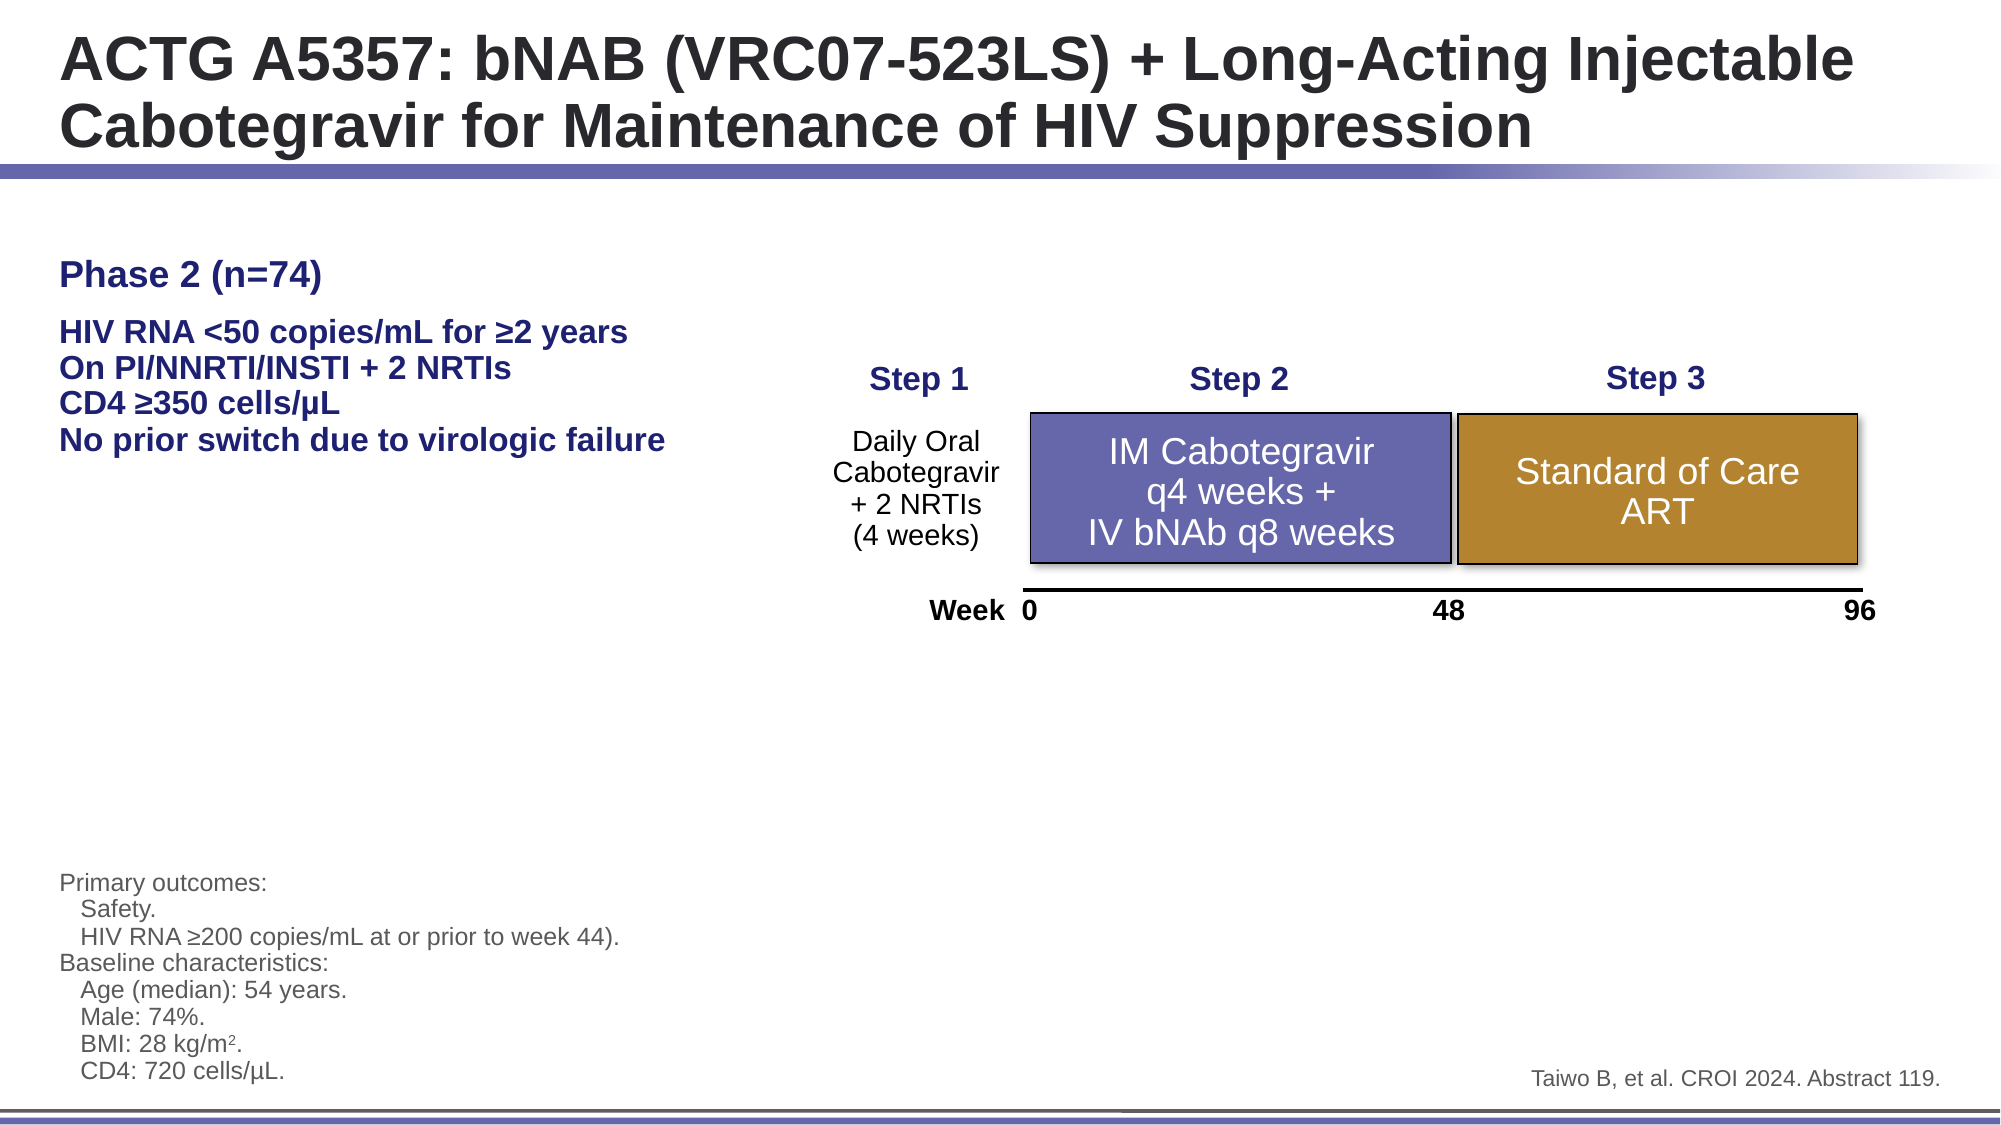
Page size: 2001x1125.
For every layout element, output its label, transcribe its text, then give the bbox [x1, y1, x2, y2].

text_box Taiwo B, et al. CROI 2024. Abstract 119. [999, 1059, 1957, 1099]
text_box Primary outcomes: Safety. HIV RNA ≥200 copies/mL at or prior to week 44). Baseline characteristics: Age (median): 54 years. Male: 74%. BMI: 28 kg/m2. CD4: 720 cells/µL. [44, 862, 874, 1093]
text_box Phase 2 (n=74) HIV RNA <50 copies/mL for ≥2 years On PI/NNRTI/INSTI + 2 NRTIs CD4 ≥350 cells/µL No prior switch due to virologic failure [44, 247, 780, 466]
title ACTG A5357: bNAB (VRC07-523LS) + Long-Acting Injectable Cabotegravir for Maintenance of HIV Suppression [44, 31, 2000, 169]
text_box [781, 353, 1997, 636]
